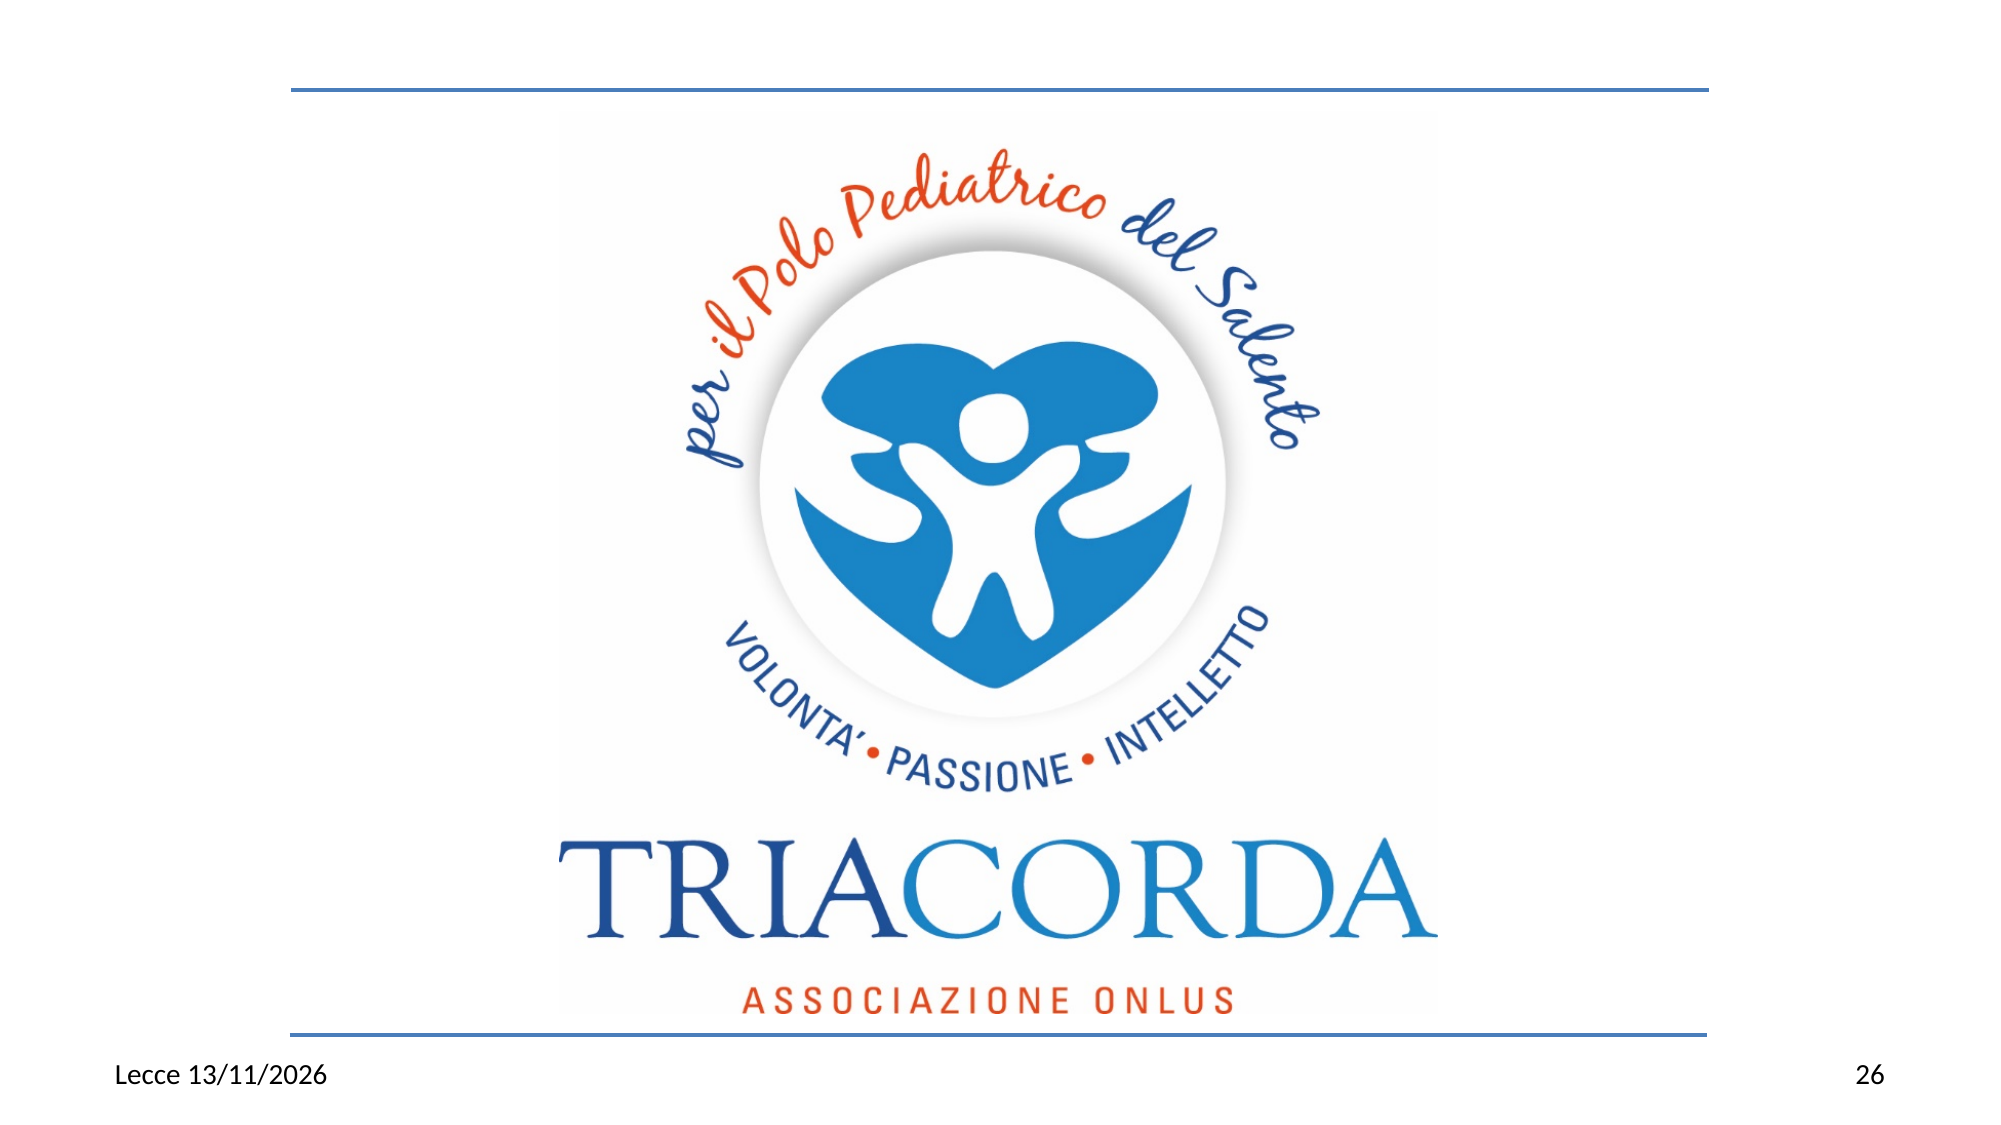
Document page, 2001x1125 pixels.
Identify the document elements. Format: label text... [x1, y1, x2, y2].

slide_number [99, 1042, 567, 1103]
picture [558, 111, 1438, 1014]
slide_number 26 [1433, 1042, 1900, 1103]
